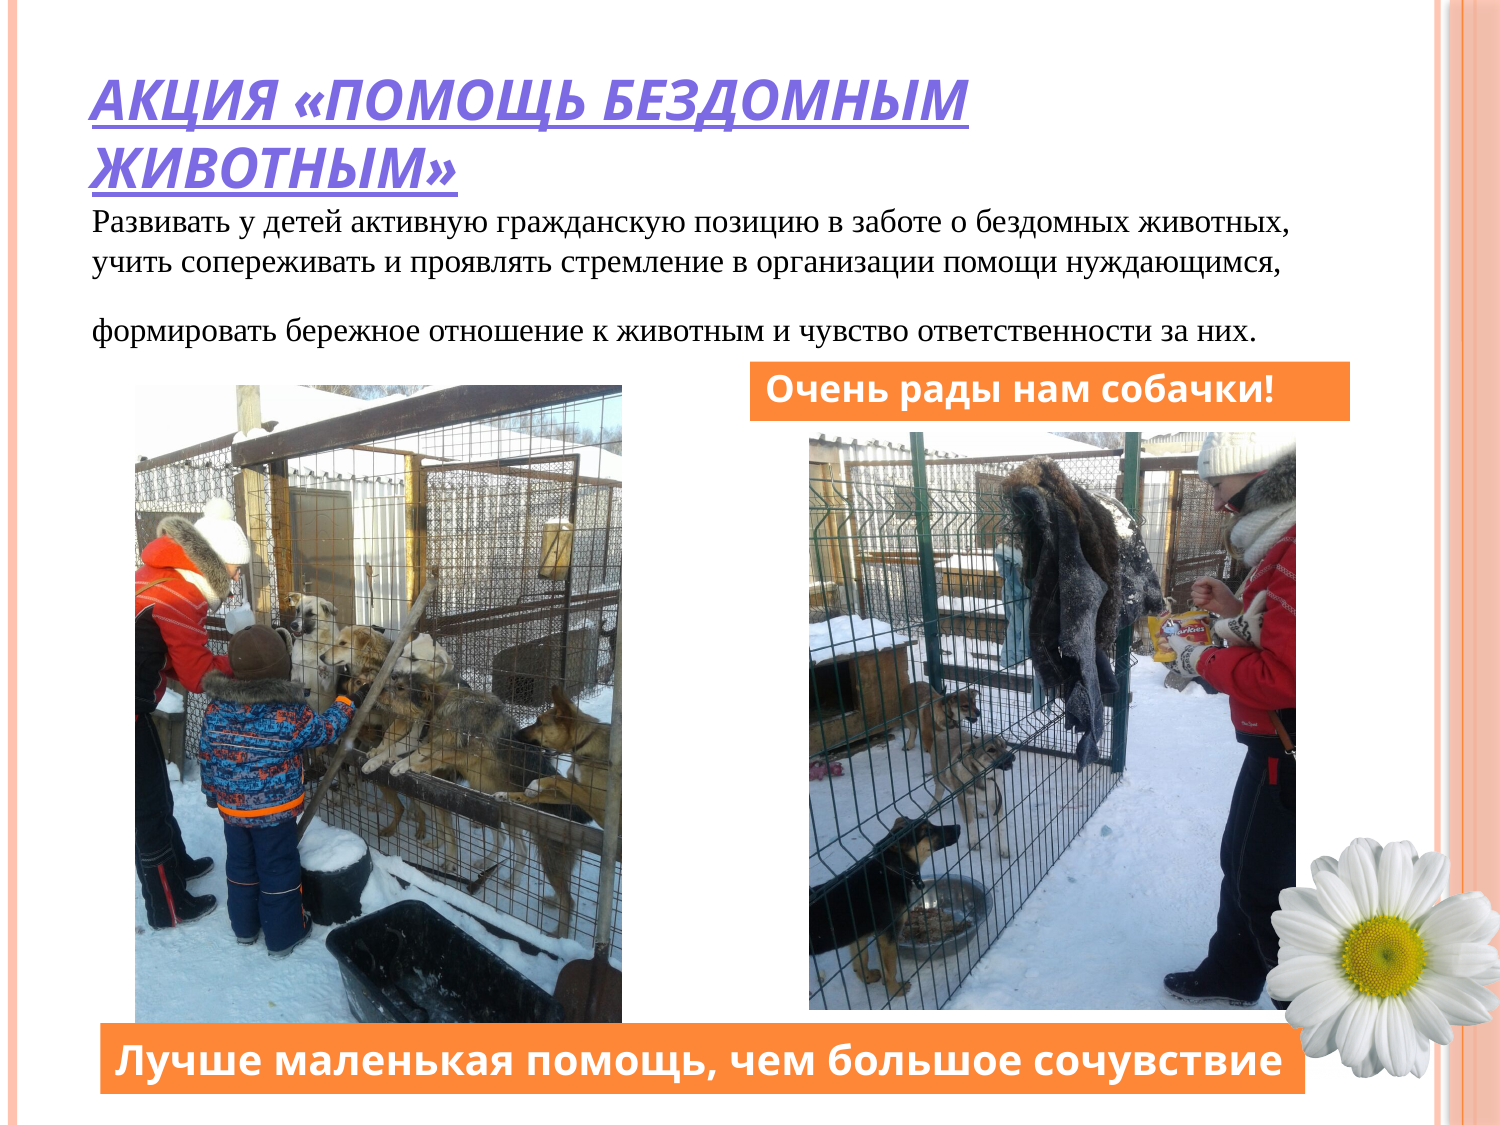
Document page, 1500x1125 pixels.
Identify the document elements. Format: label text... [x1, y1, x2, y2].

picture [1266, 836, 1500, 1080]
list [135, 384, 623, 1024]
list Очень рады нам собачки! [749, 361, 1351, 422]
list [808, 431, 1296, 1011]
title АКЦИЯ «ПОМОЩЬ БЕЗДОМНЫМ ЖИВОТНЫМ» Развивать у детей активную гражданскую позицию в заботе о бездомных животных, учить сопереживать и проявлять стремление в организации помощи нуждающимся, формировать бережное отношение к животным и чувство ответственности за них. [76, 31, 1315, 362]
list Лучше маленькая помощь, чем большое сочувствие [100, 1022, 1306, 1095]
